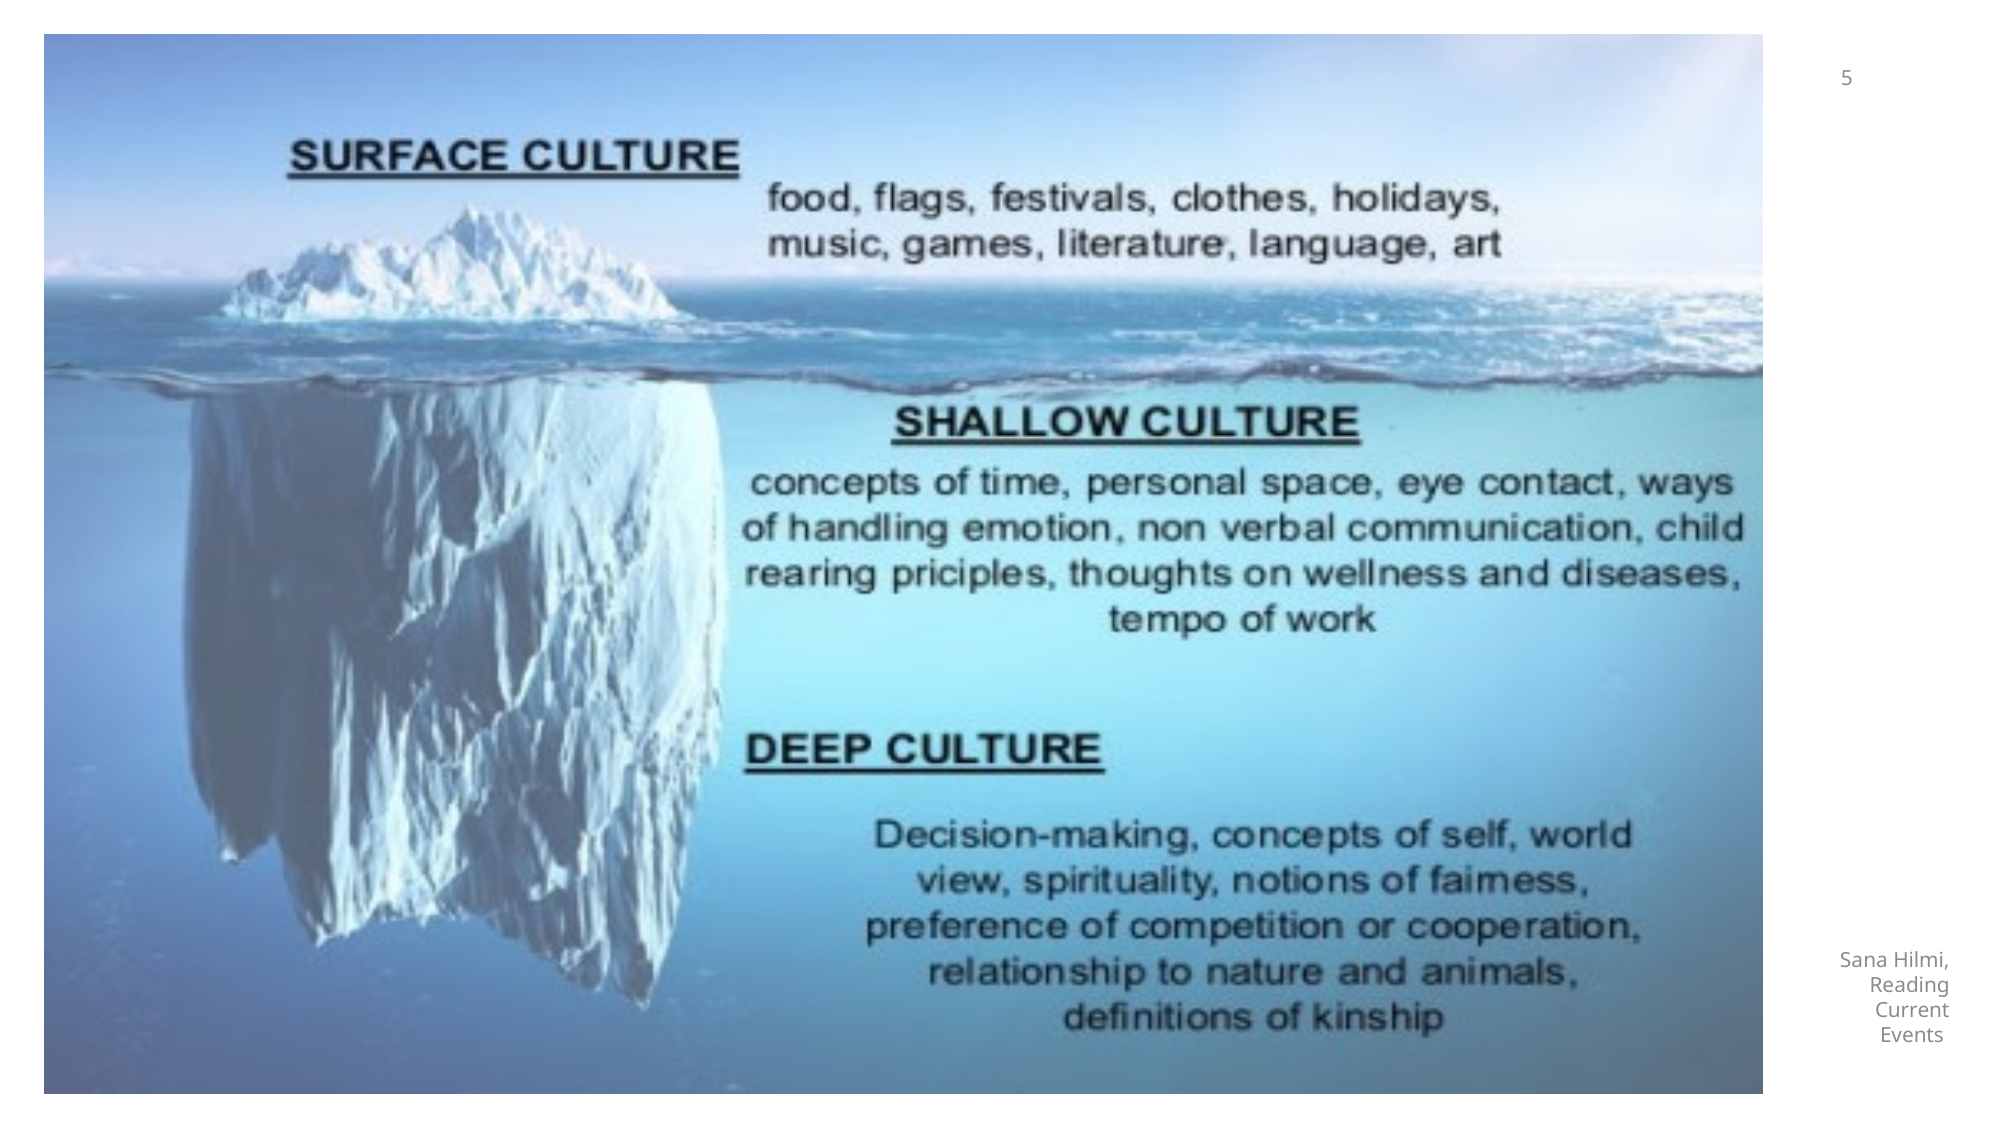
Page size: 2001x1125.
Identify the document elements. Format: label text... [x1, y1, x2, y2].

slide_number 5 [1764, 52, 1868, 105]
footer Sana Hilmi, Reading Current Events [1800, 899, 1965, 1094]
picture [44, 34, 1764, 1095]
